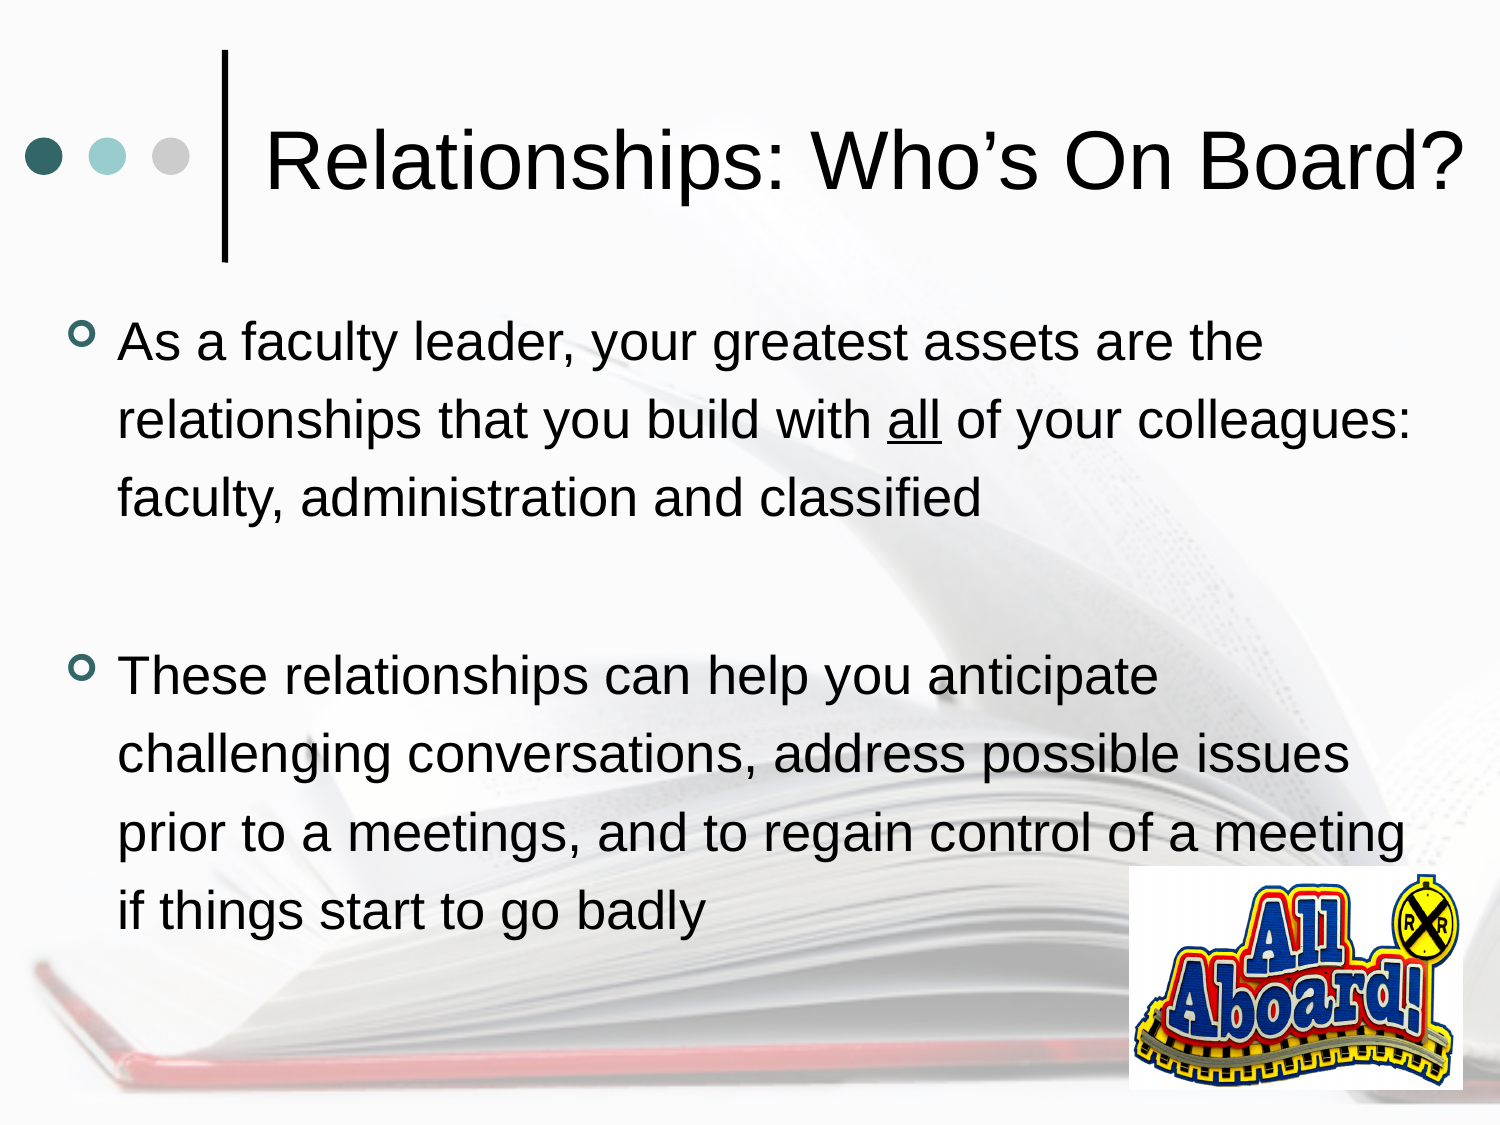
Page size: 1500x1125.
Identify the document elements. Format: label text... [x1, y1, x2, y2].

picture [1129, 866, 1463, 1090]
list As a faculty leader, your greatest assets are the relationships that you build with all of your colleagues: faculty, administration and classified These relationships can help you anticipate challenging conversations, address possible issues prior to a meetings, and to regain control of a meeting if things start to go badly [50, 285, 1463, 952]
title Relationships: Who’s On Board? [249, 31, 1500, 282]
